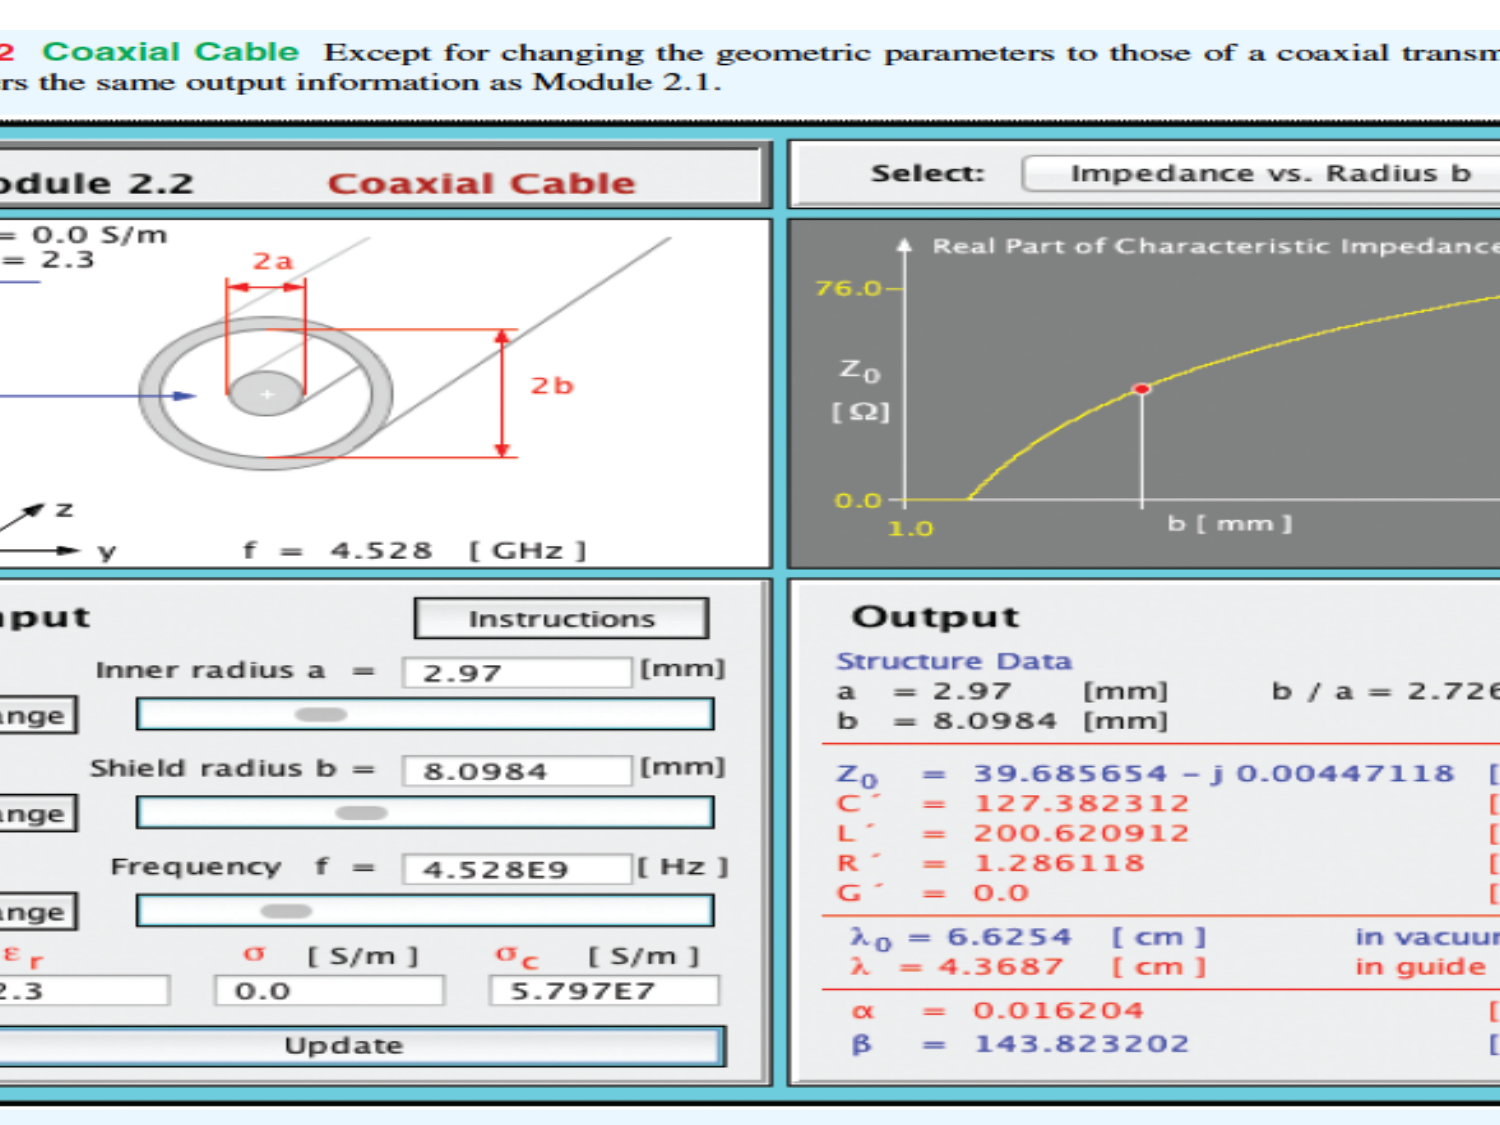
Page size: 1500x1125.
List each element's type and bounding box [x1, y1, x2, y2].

list [0, 30, 1500, 1125]
